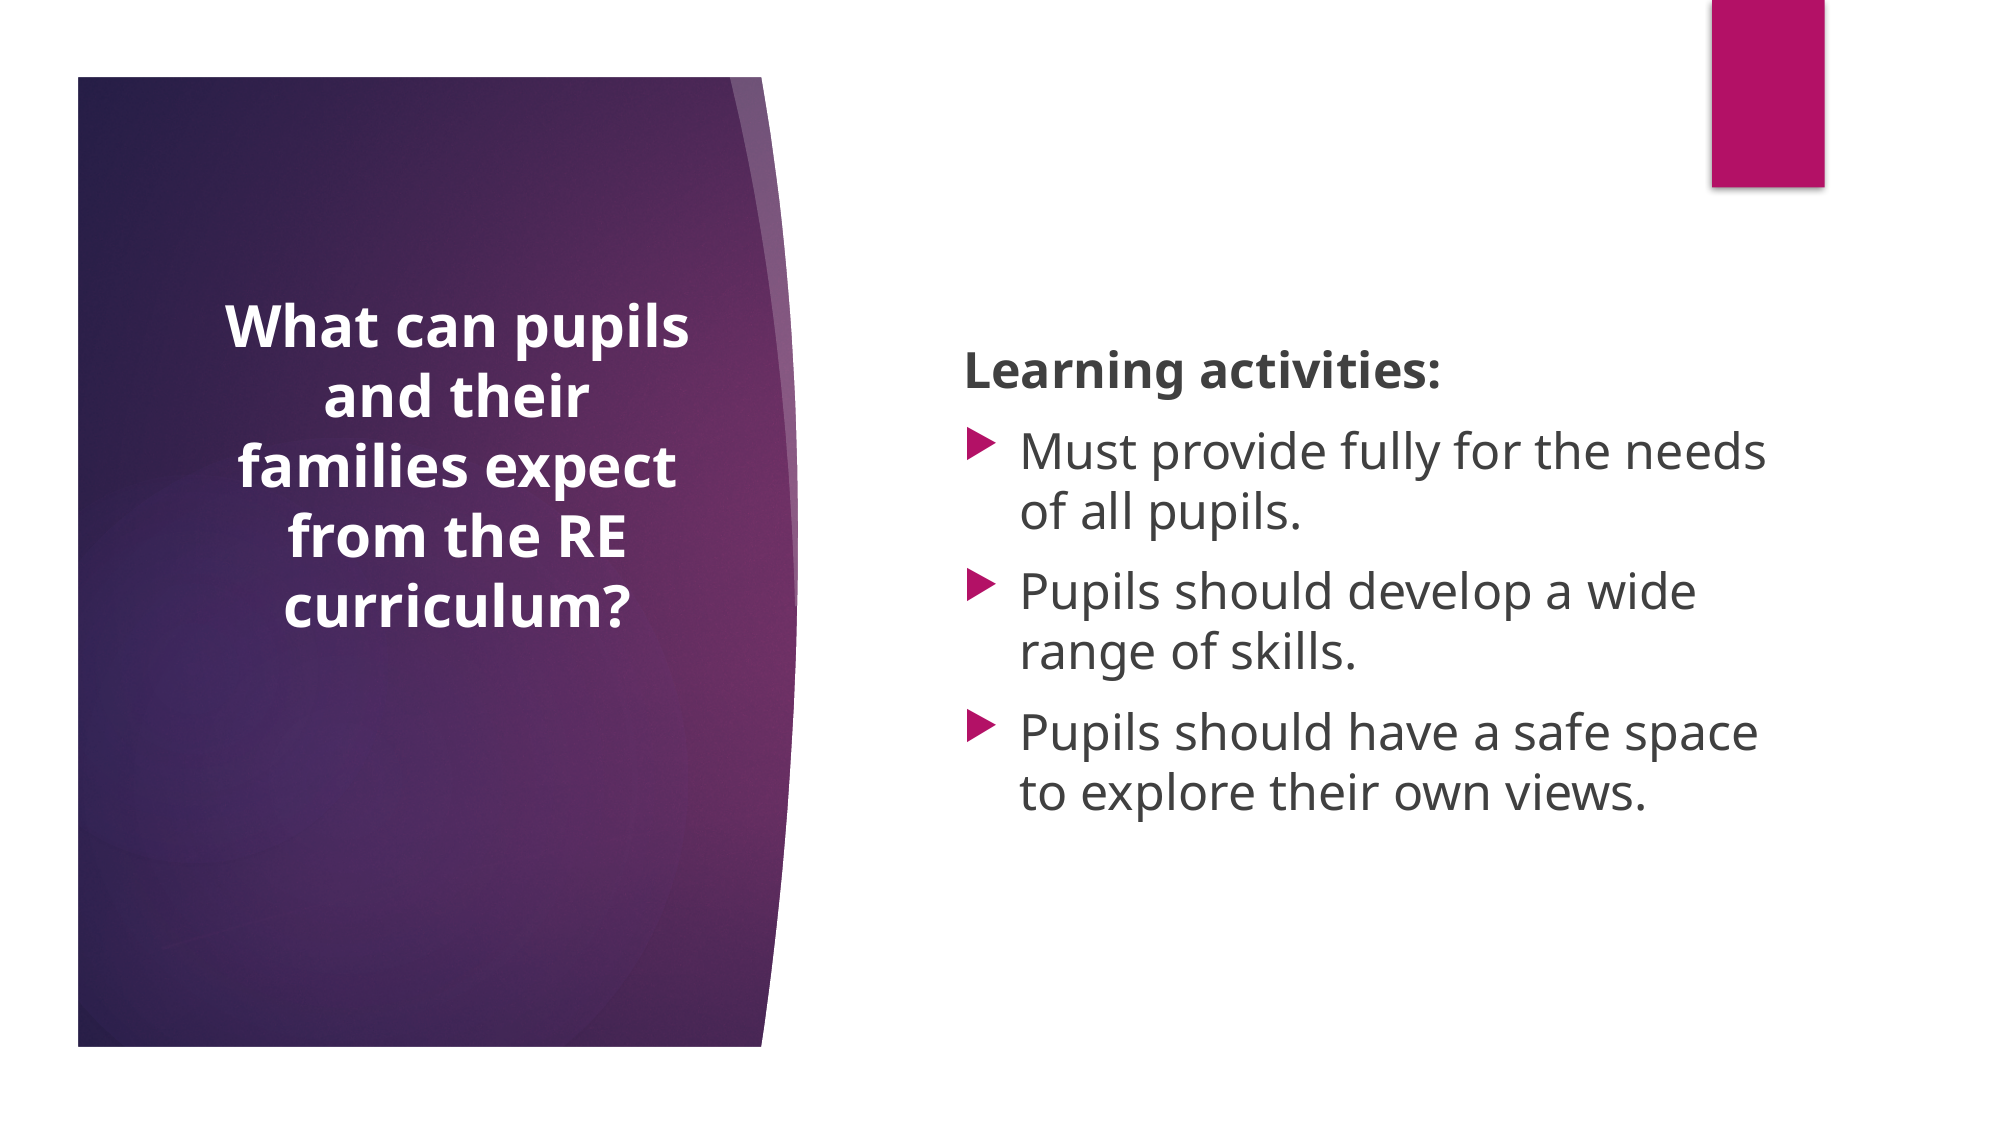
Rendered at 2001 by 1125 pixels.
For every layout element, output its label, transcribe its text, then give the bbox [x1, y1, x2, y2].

list Learning activities: Must provide fully for the needs of all pupils. Pupils should develop a wide range of skills. Pupils should have a safe space to explore their own views. [948, 237, 1800, 988]
list What can pupils and their families expect from the RE curriculum? [189, 190, 726, 989]
